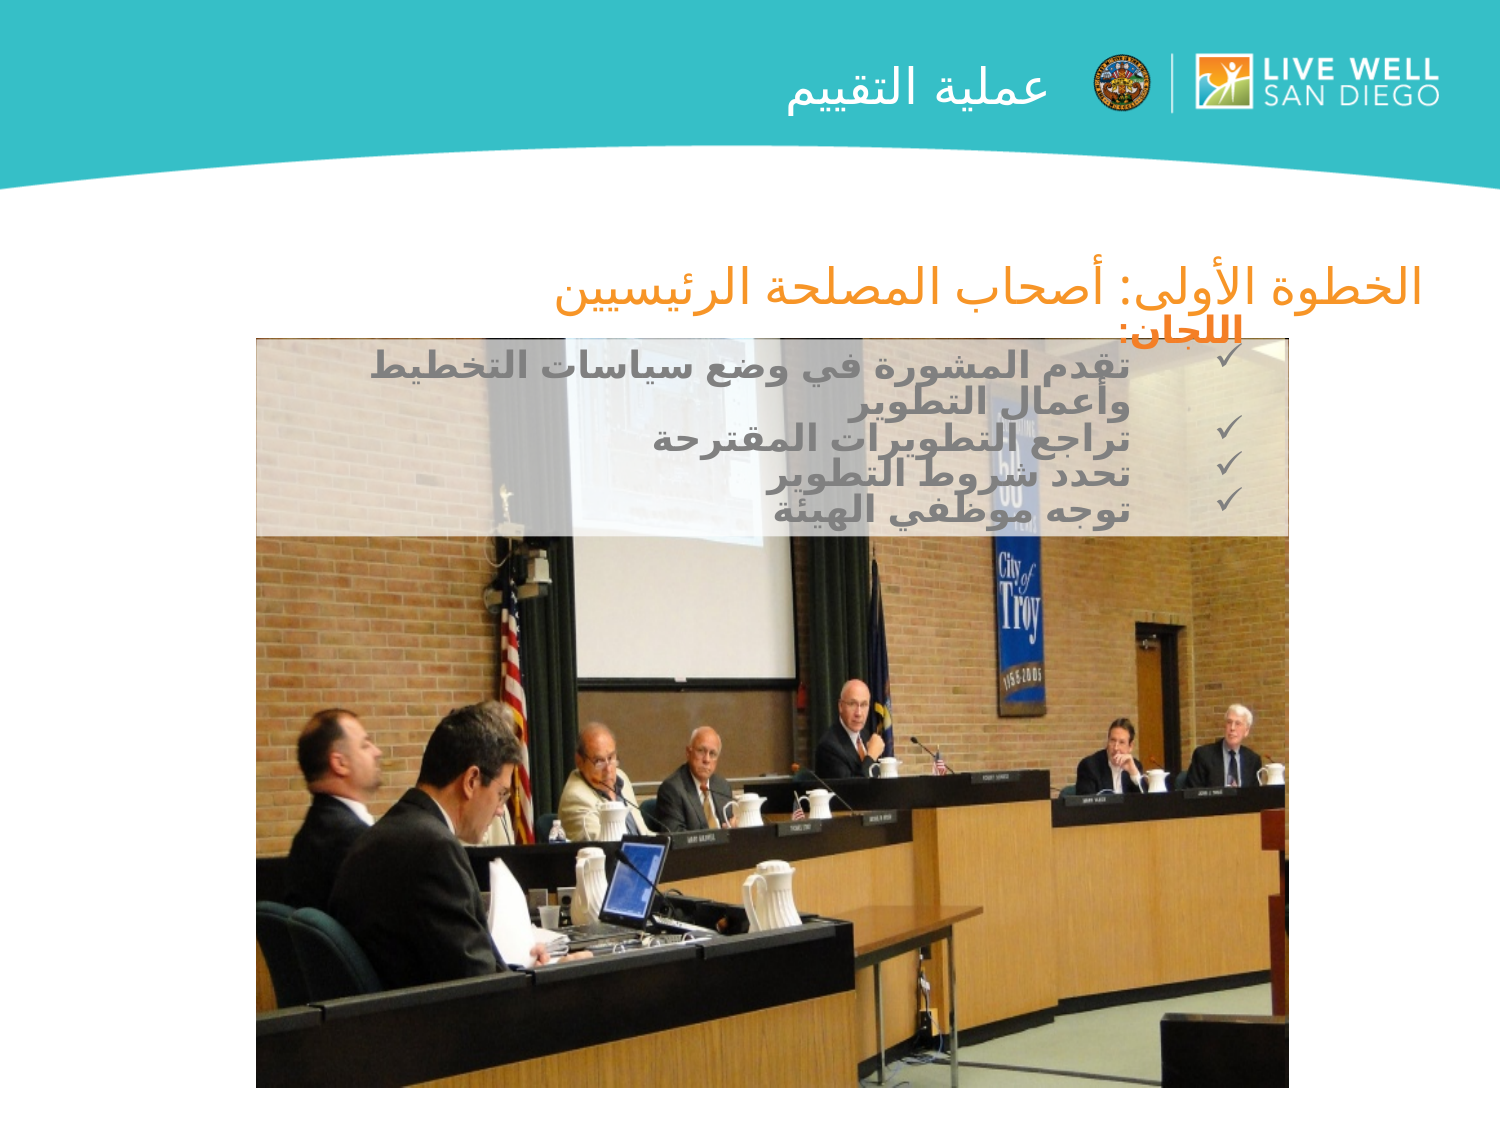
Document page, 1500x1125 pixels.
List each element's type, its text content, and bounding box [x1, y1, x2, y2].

picture [0, 0, 1500, 1125]
list الخطوة الأولى: أصحاب المصلحة الرئيسيين [113, 224, 1425, 322]
title عملية التقييم [113, 27, 1052, 150]
